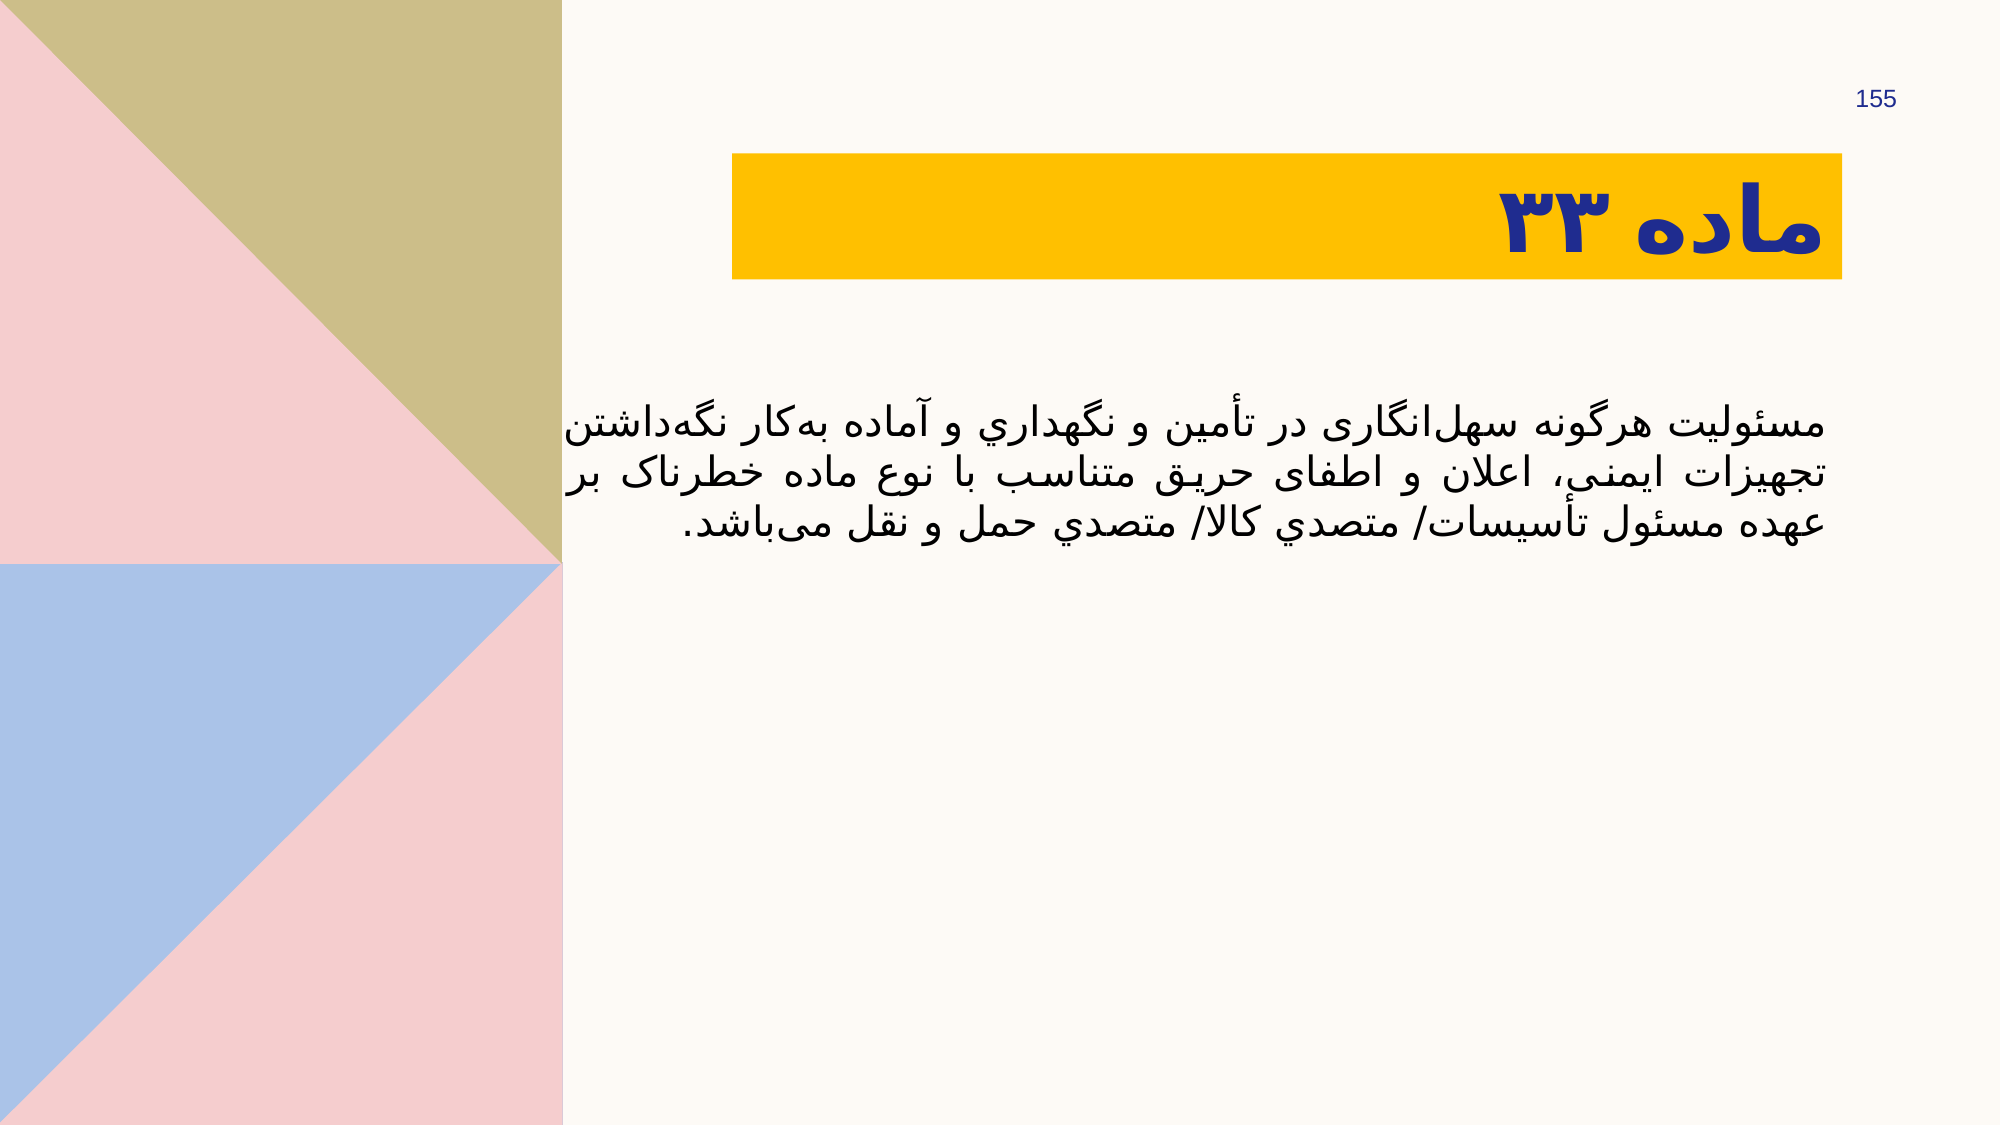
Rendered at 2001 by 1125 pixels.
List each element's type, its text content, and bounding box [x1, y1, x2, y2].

title ماده ۳۳ [732, 153, 1843, 280]
slide_number 155 [1795, 75, 1958, 120]
list مسئوليت هرگونه سهل‌انگاری در تأمین و نگهداري و آماده‌ به‌کار نگه‌داشتن تجهيزات ایمنی، اعلان و اطفای حريق متناسب با نوع ماده خطرناک بر عهده مسئول تأسیسات/ متصدي كالا/ متصدي حمل‌ و نقل می‌باشد. [547, 387, 1843, 831]
